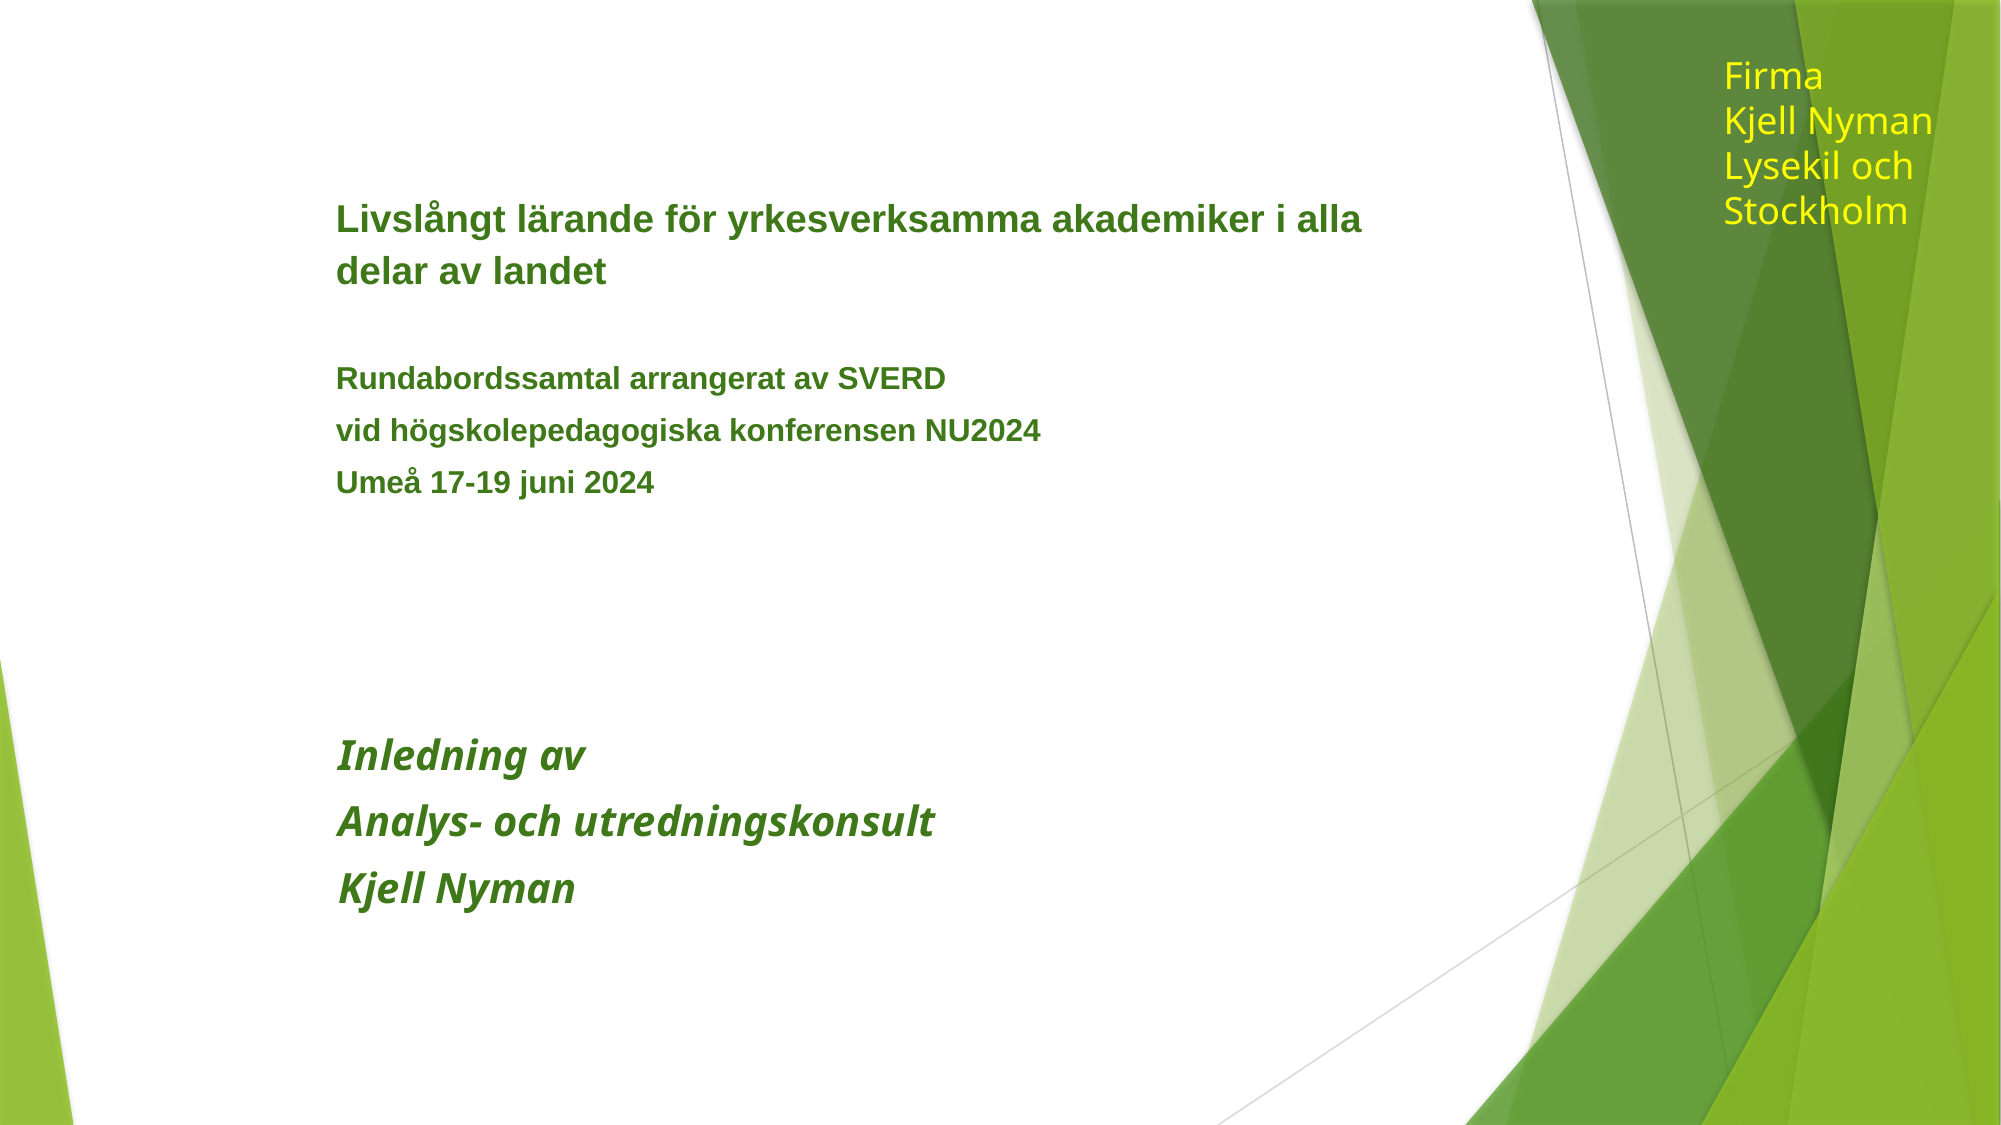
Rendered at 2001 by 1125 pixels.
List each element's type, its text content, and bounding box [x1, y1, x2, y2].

title Livslångt lärande för yrkesverksamma akademiker i alla delar av landet Rundabordssamtal arrangerat av SVERD vid högskolepedagogiska konferensen NU2024 Umeå 17-19 juni 2024 [320, 181, 1443, 637]
text_box Firma Kjell Nyman Lysekil och Stockholm [1708, 0, 2000, 240]
list Inledning av Analys- och utredningskonsult Kjell Nyman [320, 704, 1360, 944]
